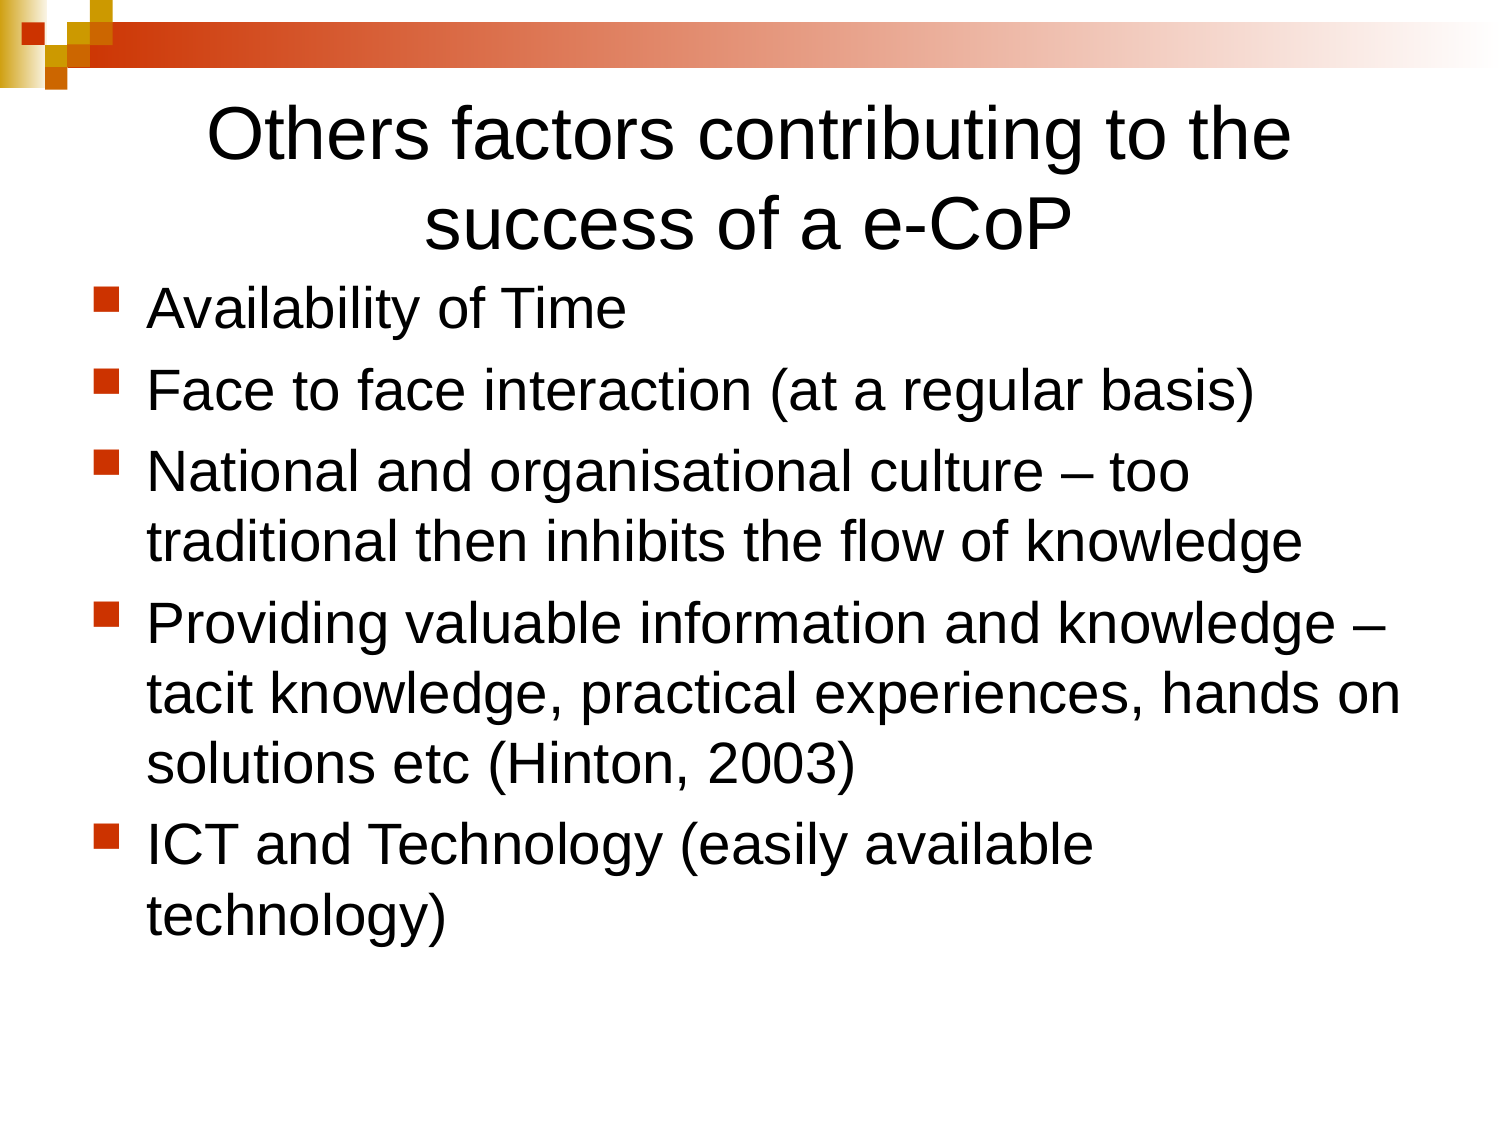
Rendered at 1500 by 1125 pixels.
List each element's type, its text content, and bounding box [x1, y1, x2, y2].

title Others factors contributing to the success of a e-CoP [74, 74, 1426, 262]
list Availability of Time Face to face interaction (at a regular basis) National and organisational culture – too traditional then inhibits the flow of knowledge Providing valuable information and knowledge – tacit knowledge, practical experiences, hands on solutions etc (Hinton, 2003) ICT and Technology (easily available technology) [74, 262, 1426, 963]
